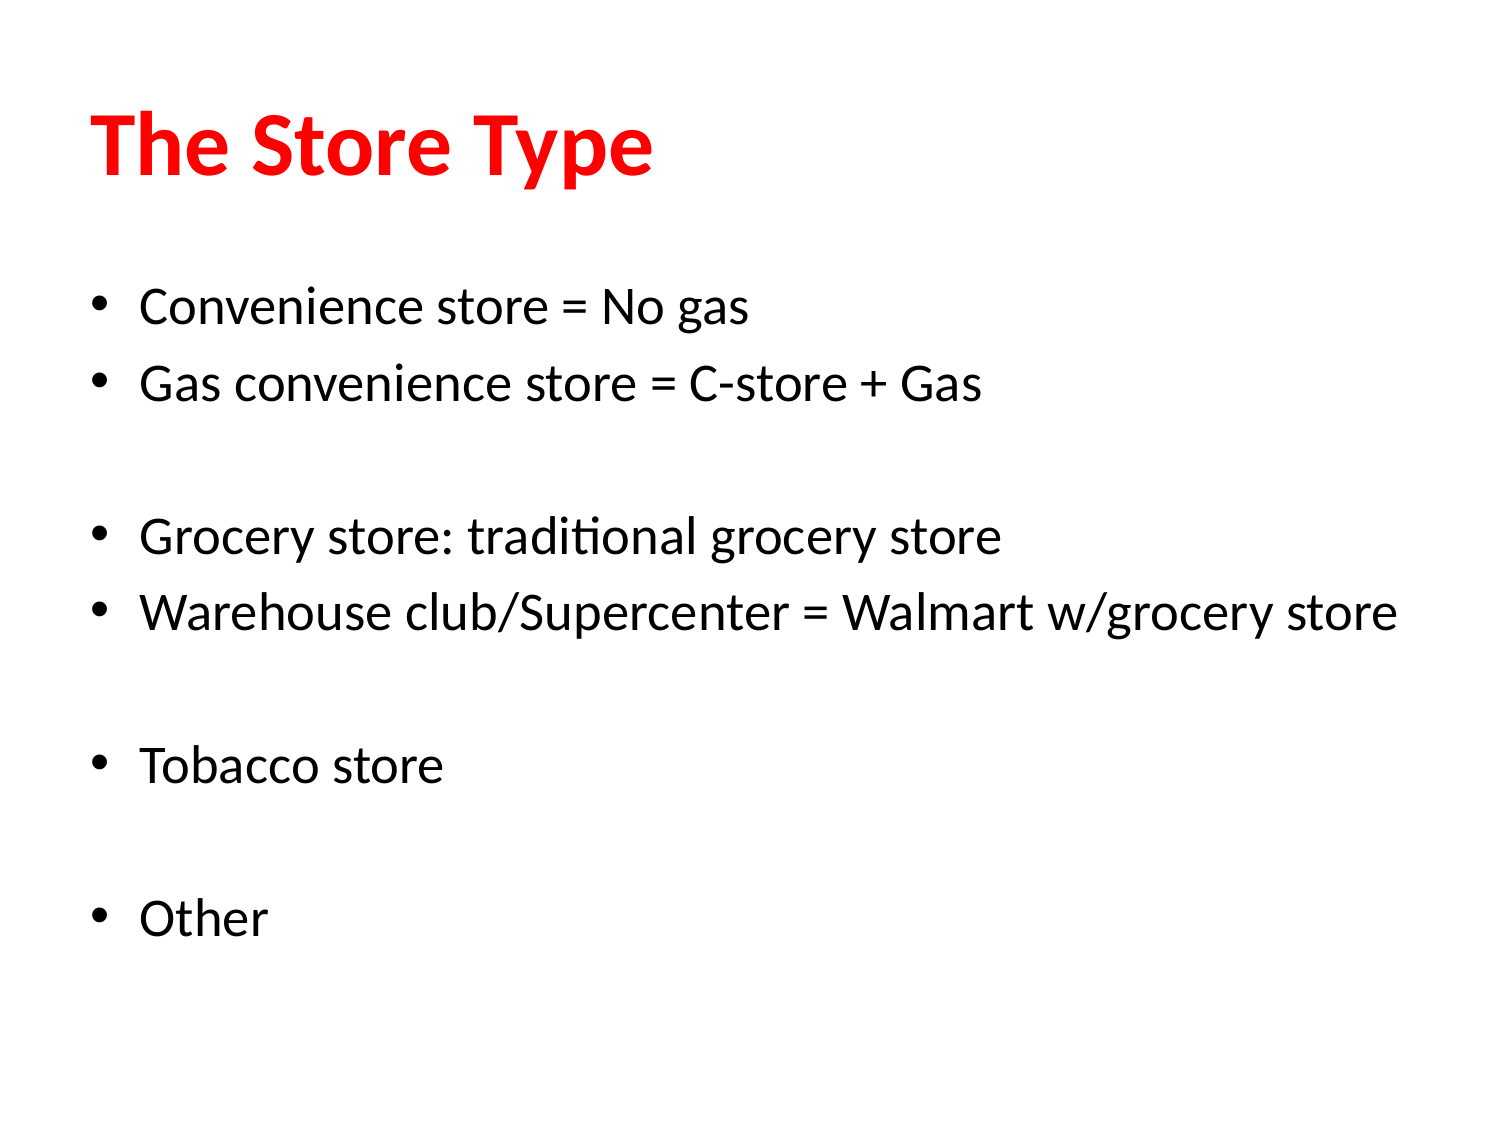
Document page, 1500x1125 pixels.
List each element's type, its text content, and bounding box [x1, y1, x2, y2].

title The Store Type [75, 45, 1425, 233]
list Convenience store = No gas Gas convenience store = C-store + Gas Grocery store: traditional grocery store Warehouse club/Supercenter = Walmart w/grocery store Tobacco store Other [75, 262, 1425, 1005]
